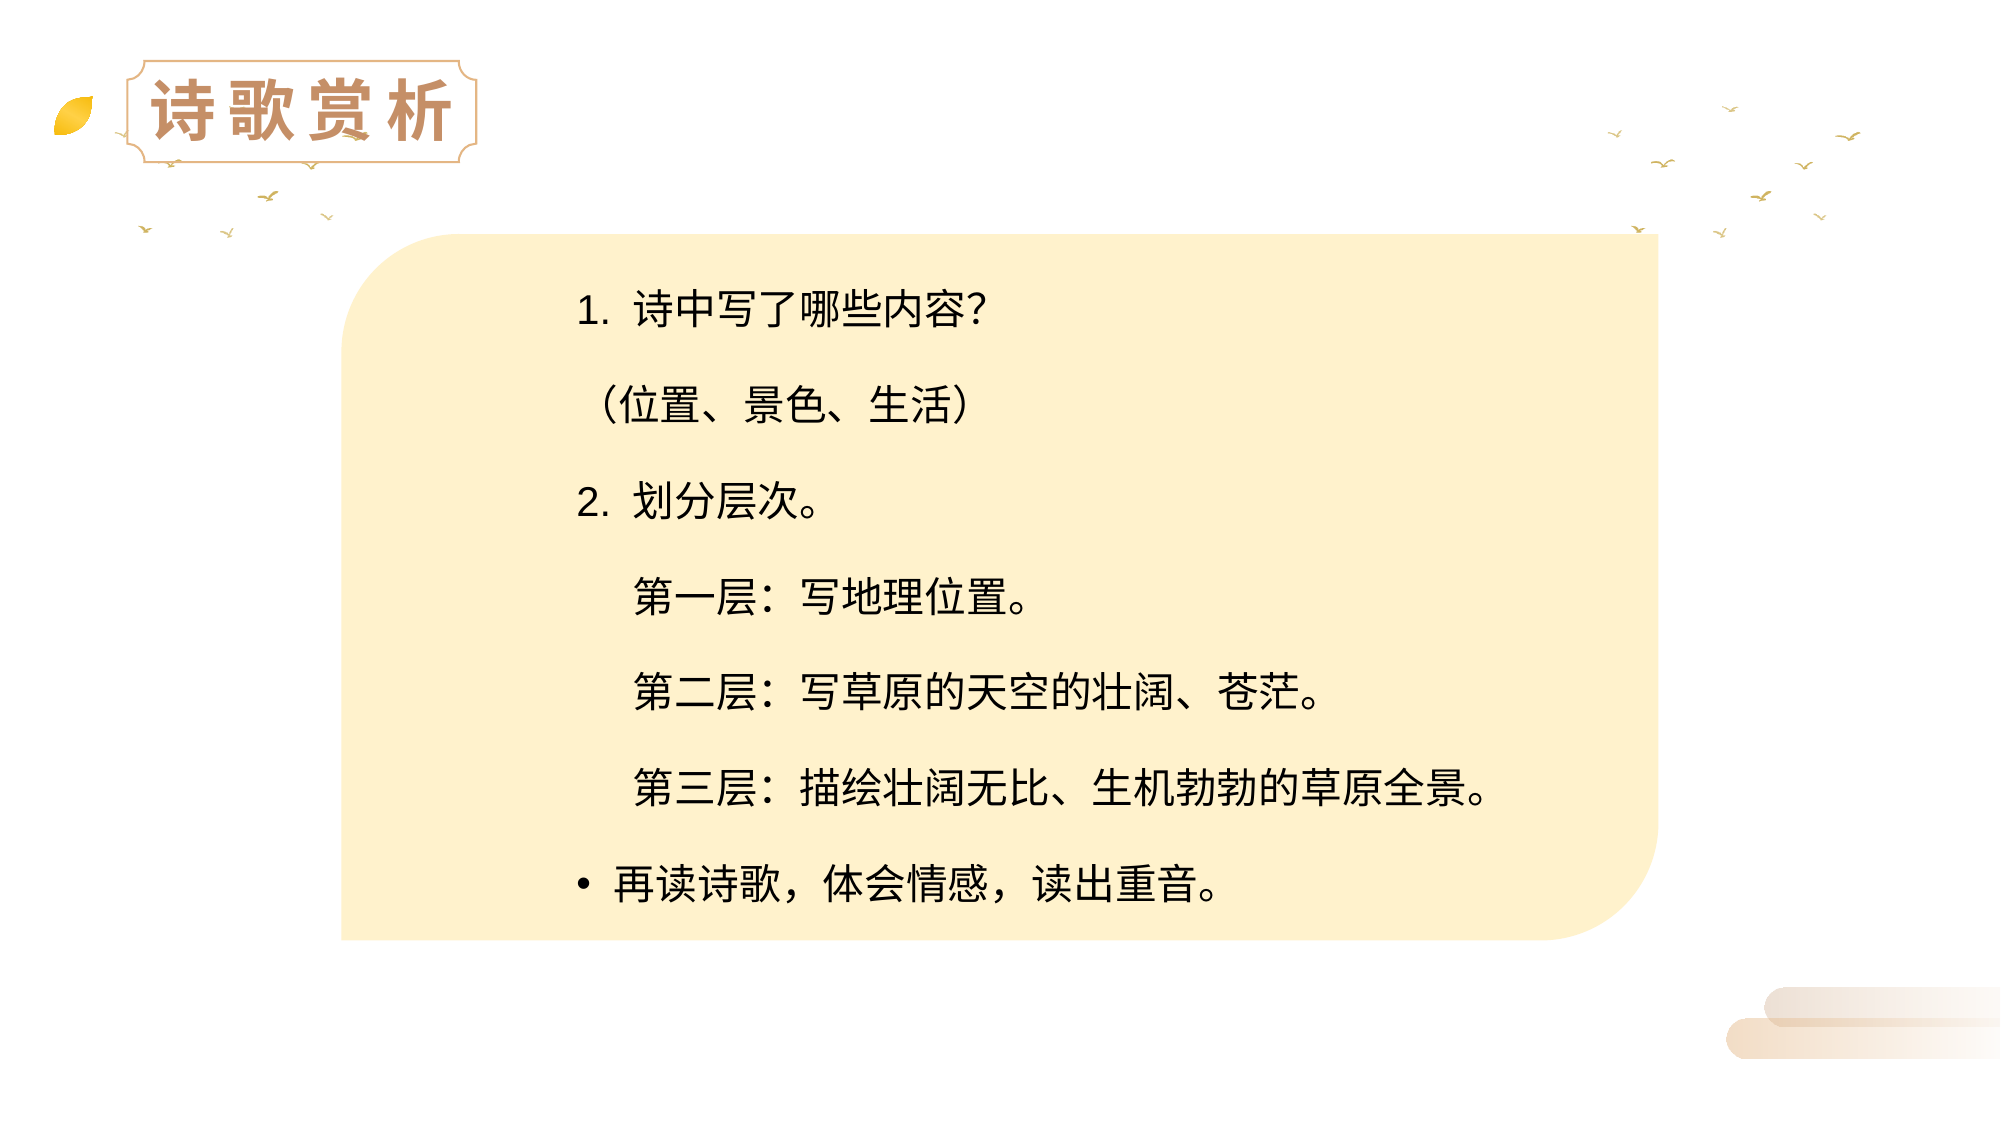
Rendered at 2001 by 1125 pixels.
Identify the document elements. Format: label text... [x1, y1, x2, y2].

text_box 1. 诗中写了哪些内容？ （位置、景色、生活） 2. 划分层次。 第一层：写地理位置。 第二层：写草原的天空的壮阔、苍茫。 第三层：描绘壮阔无比、生机勃勃的草原全景。 再读诗歌，体会情感，读出重音。 [561, 250, 1946, 989]
text_box 诗歌赏析 [149, 68, 455, 149]
text_box [340, 232, 1660, 942]
